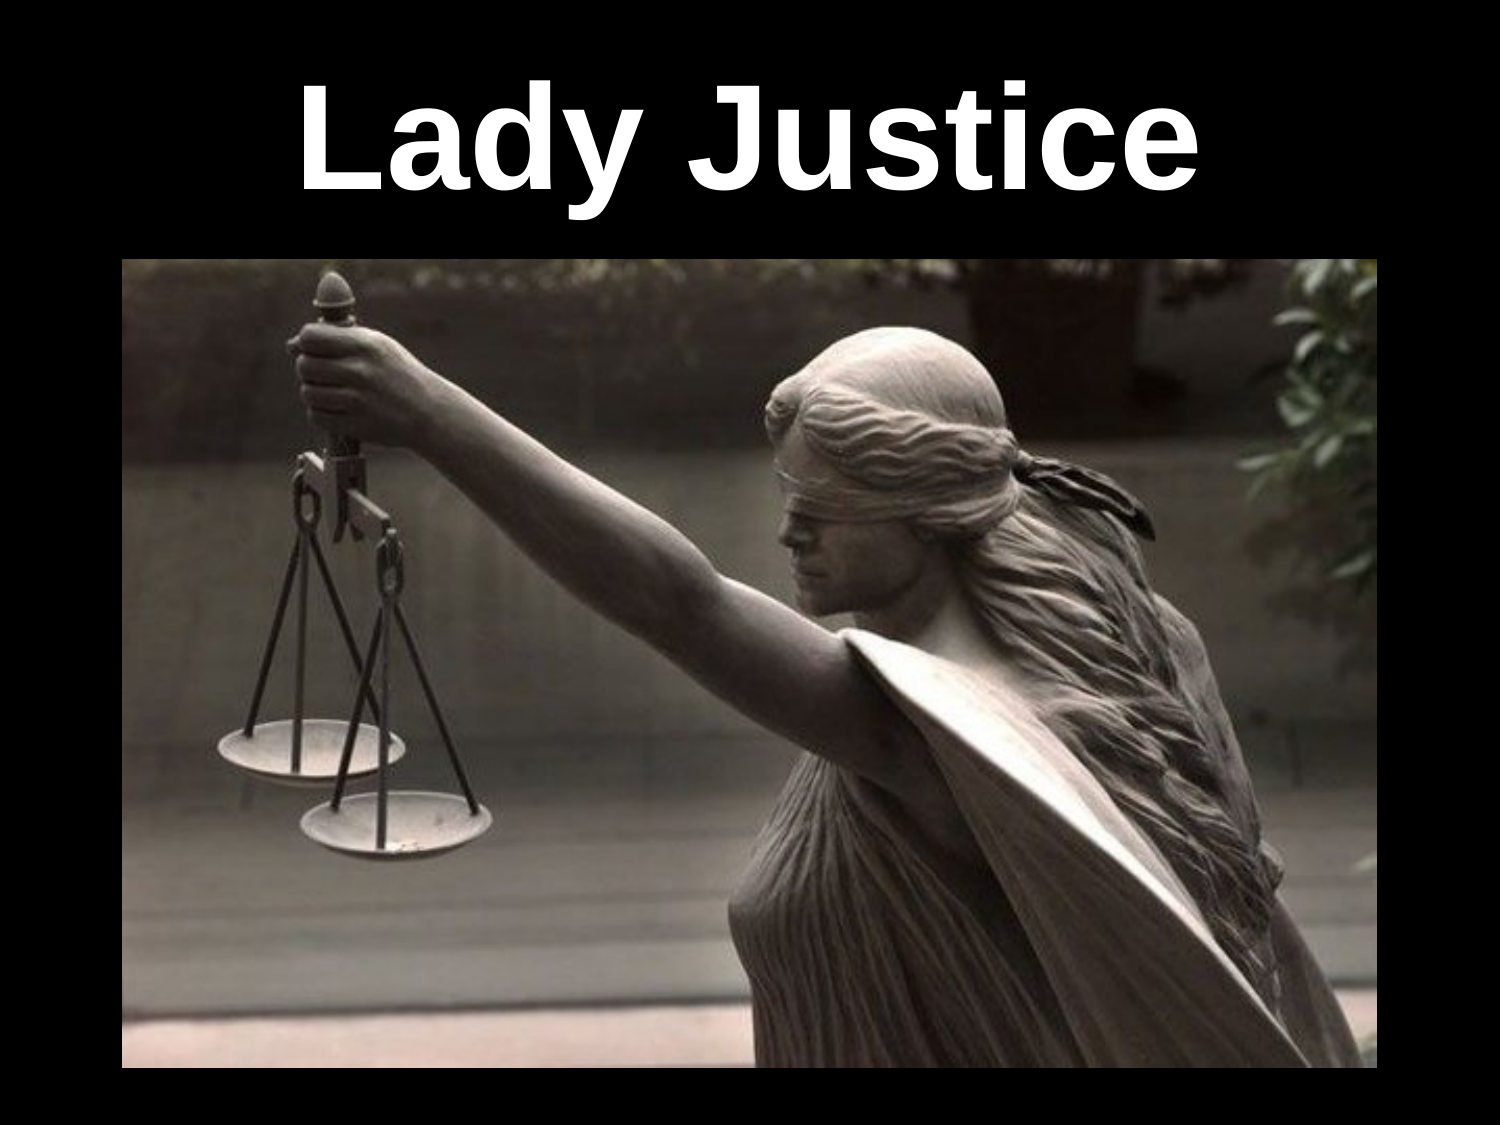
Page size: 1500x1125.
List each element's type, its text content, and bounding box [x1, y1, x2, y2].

title Lady Justice [0, 43, 1500, 216]
picture [122, 258, 1378, 1068]
